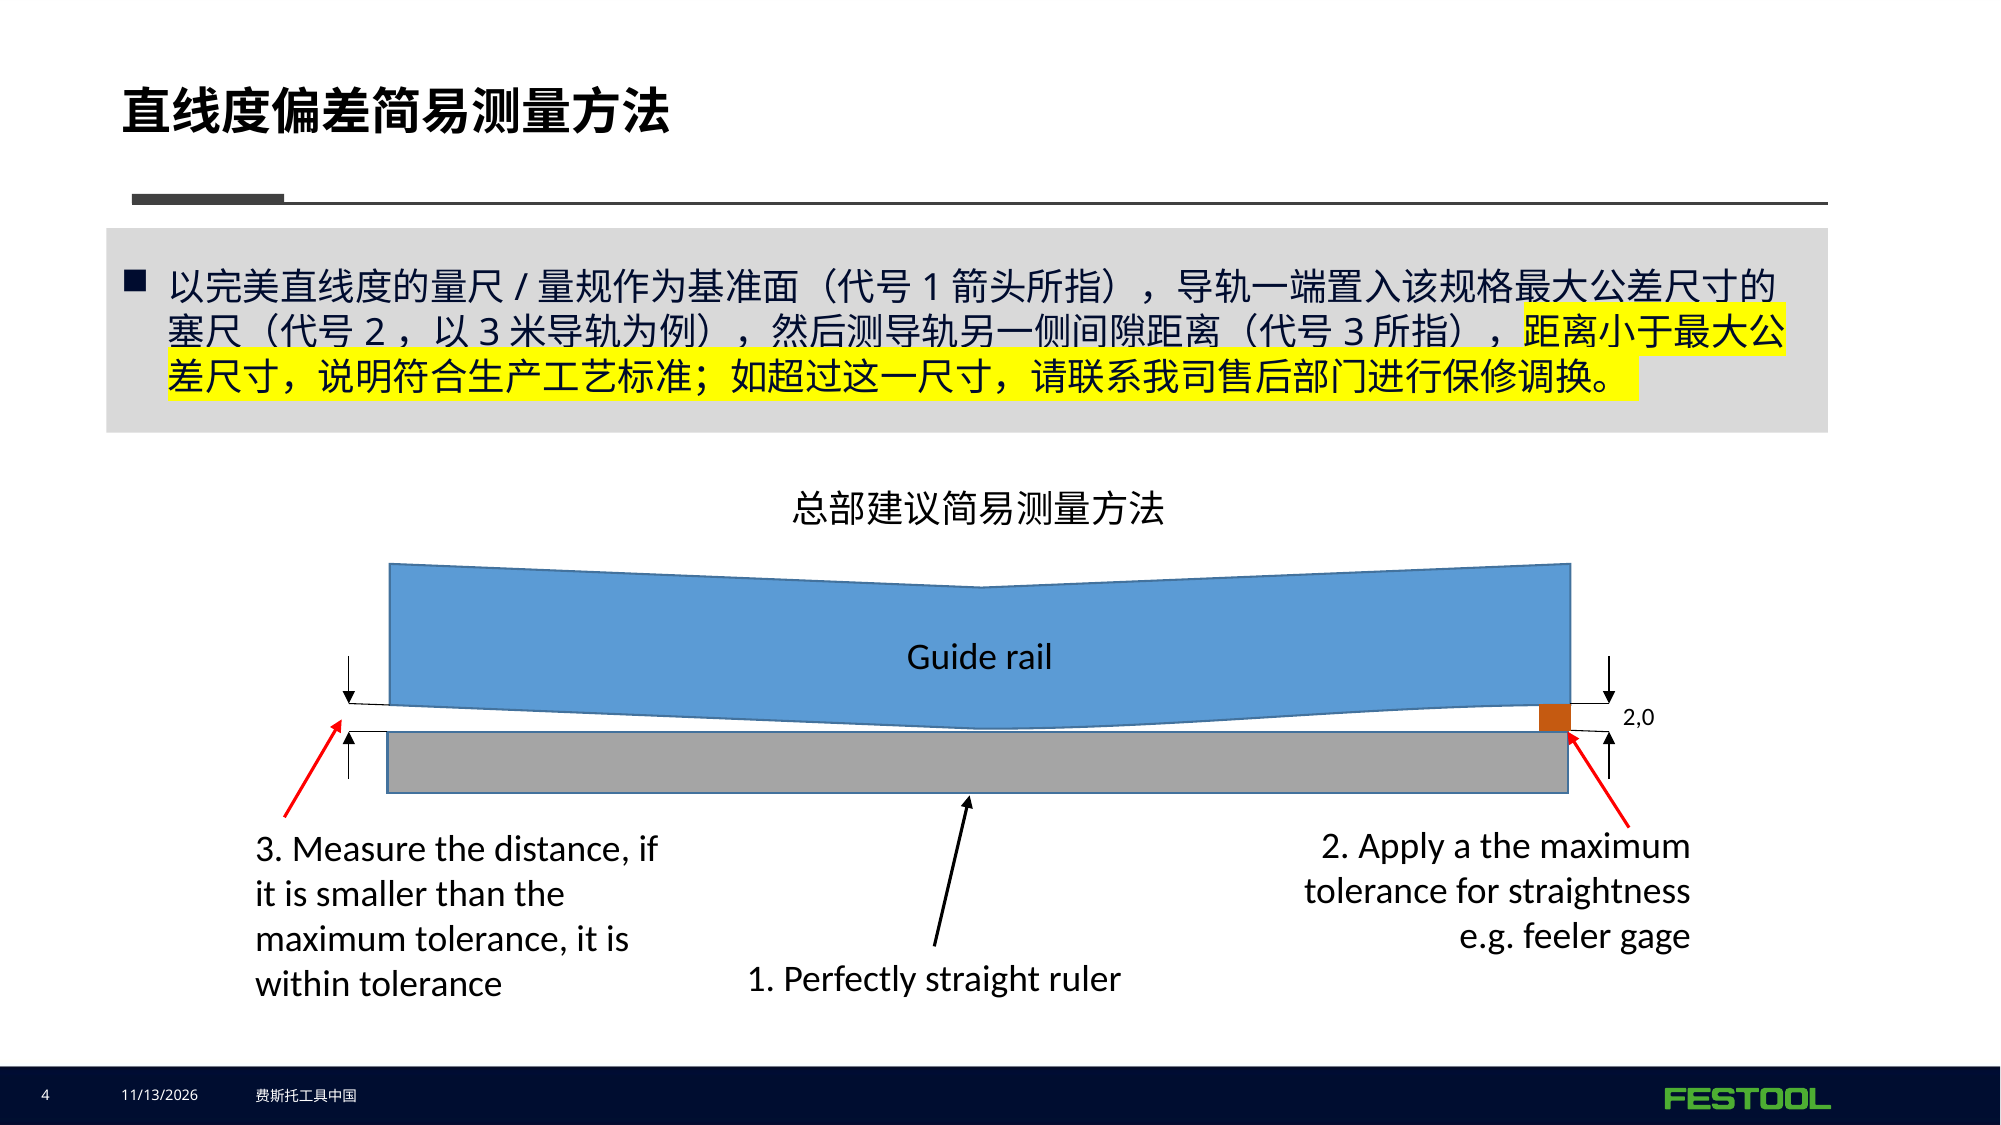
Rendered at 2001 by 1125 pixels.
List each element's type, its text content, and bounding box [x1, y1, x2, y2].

title 直线度偏差简易测量方法 [106, 59, 1347, 190]
picture [0, 0, 2001, 1125]
footer 费斯托工具中国 [240, 1080, 1009, 1111]
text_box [131, 193, 1828, 204]
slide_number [106, 1080, 225, 1111]
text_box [240, 477, 1707, 1014]
slide_number 4 [29, 1080, 89, 1111]
text_box 以完美直线度的量尺/量规作为基准面（代号1箭头所指），导轨一端置入该规格最大公差尺寸的塞尺（代号2，以3米导轨为例），然后测导轨另一侧间隙距离（代号3所指），距离小于最大公差尺寸，说明符合生产工艺标准；如超过这一尺寸，请联系我司售后部门进行保修调换。 [105, 227, 1829, 434]
